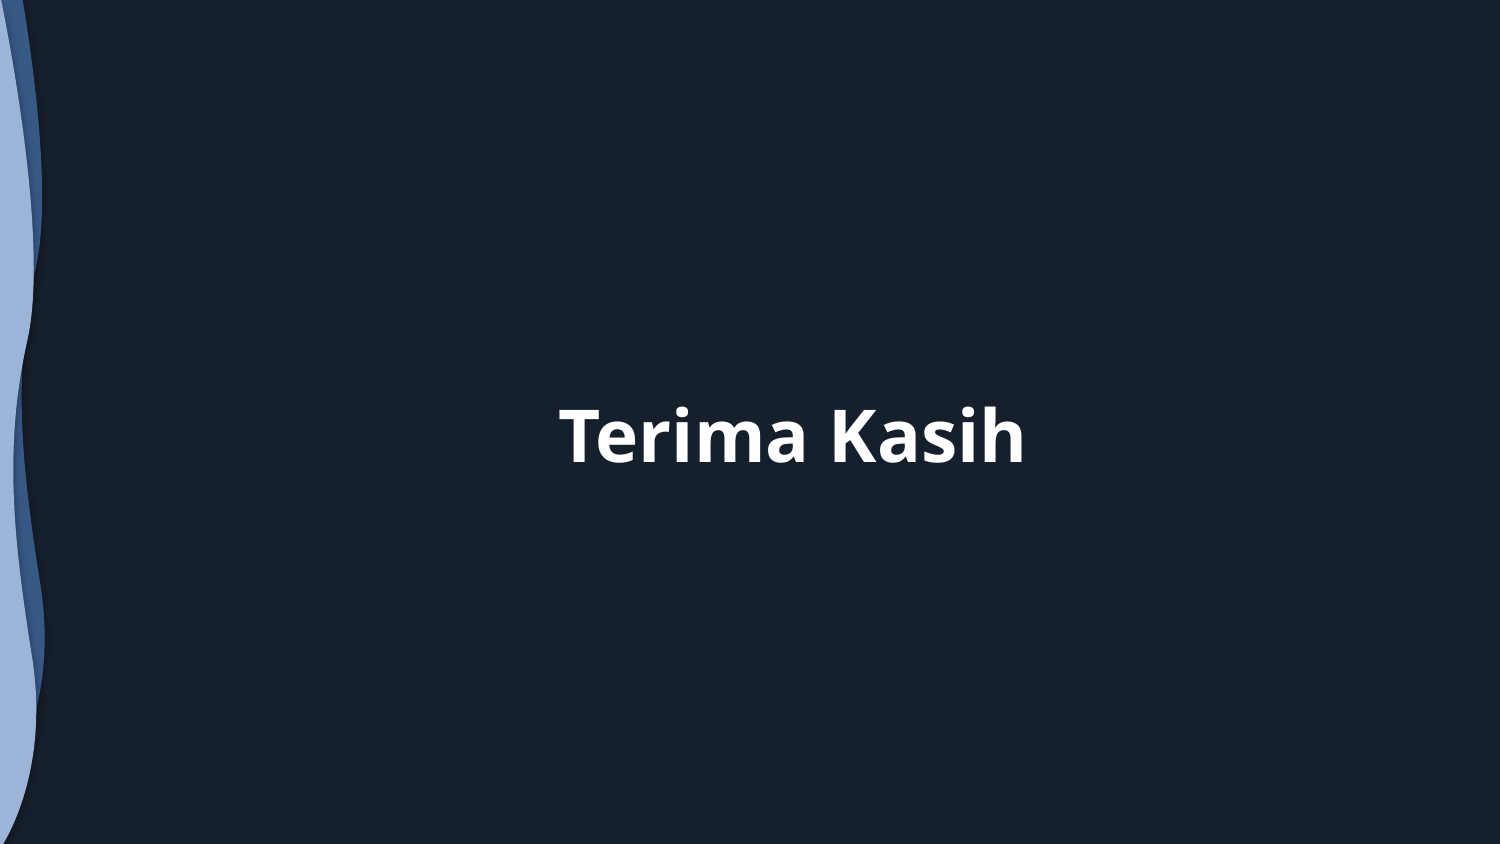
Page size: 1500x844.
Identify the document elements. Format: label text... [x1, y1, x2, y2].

title Terima Kasih [161, 374, 1425, 469]
